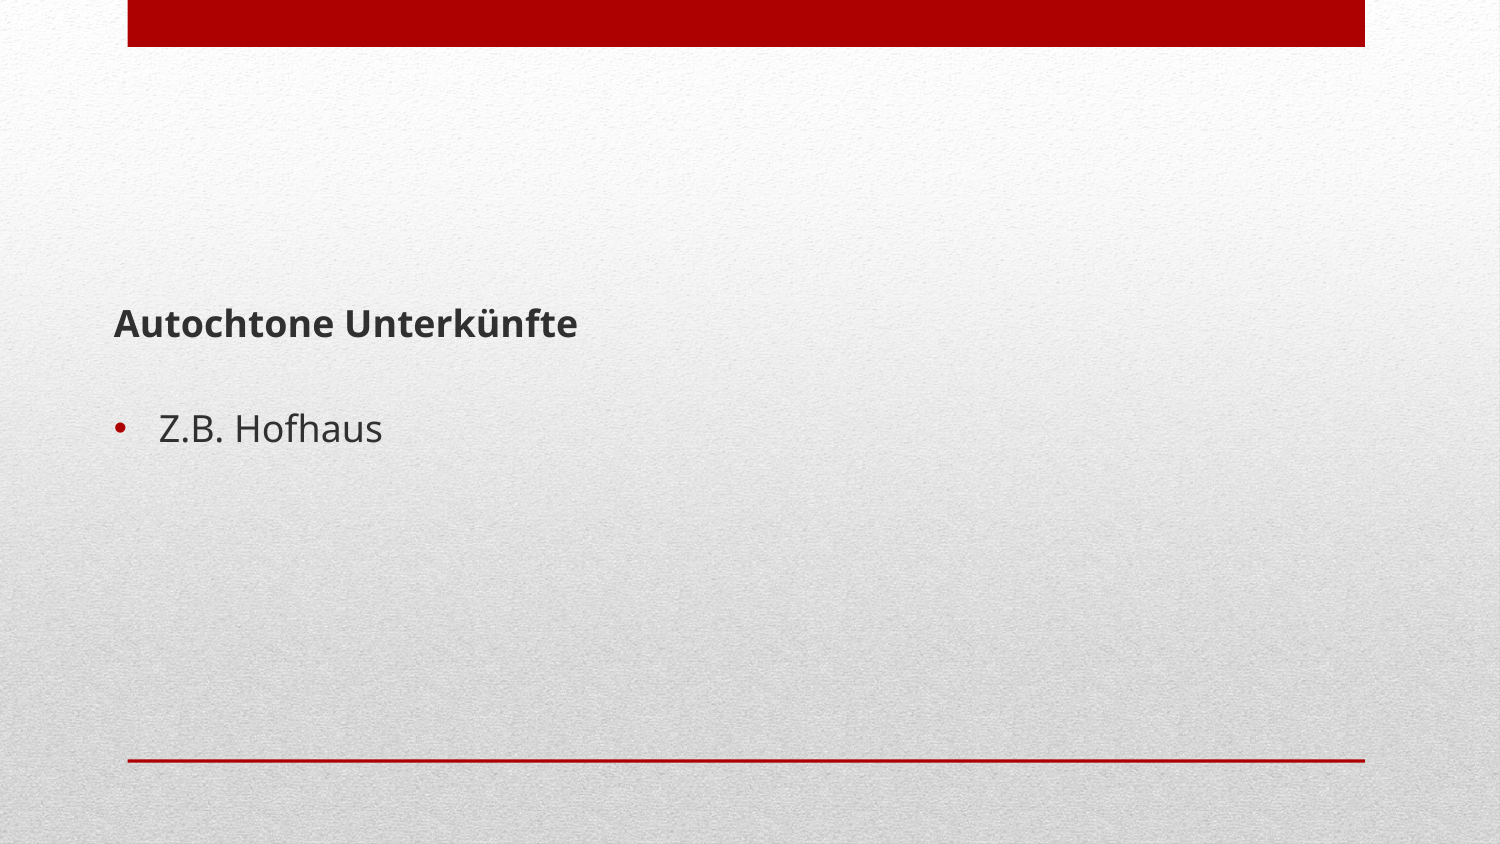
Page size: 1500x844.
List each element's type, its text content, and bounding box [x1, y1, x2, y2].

list Autochtone Unterkünfte Z.B. Hofhaus [98, 101, 1348, 718]
